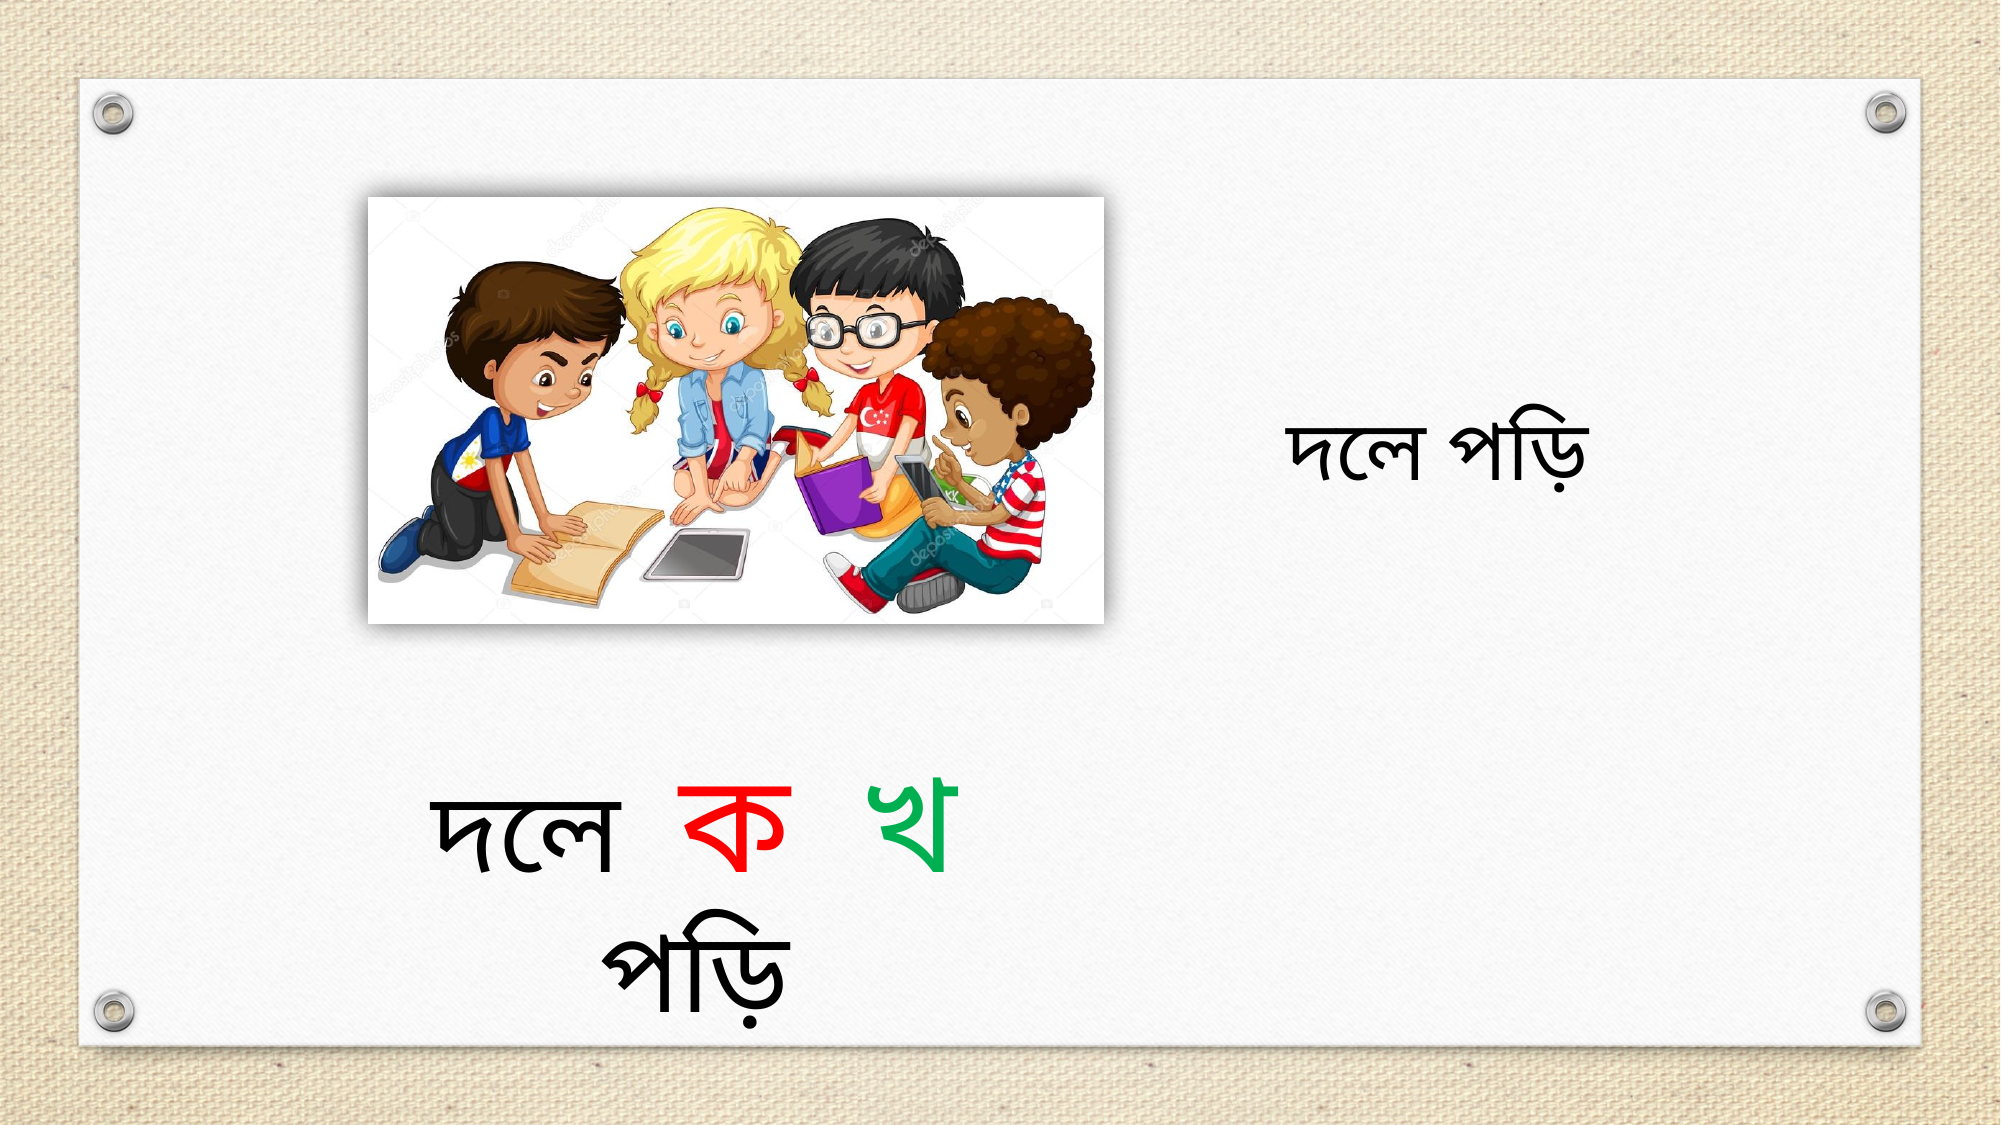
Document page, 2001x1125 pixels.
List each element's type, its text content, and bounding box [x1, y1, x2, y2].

picture [0, 0, 2001, 1125]
text_box দলে ক খ পড়ি [315, 727, 1104, 1043]
text_box দলে পড়ি [1265, 389, 1631, 505]
